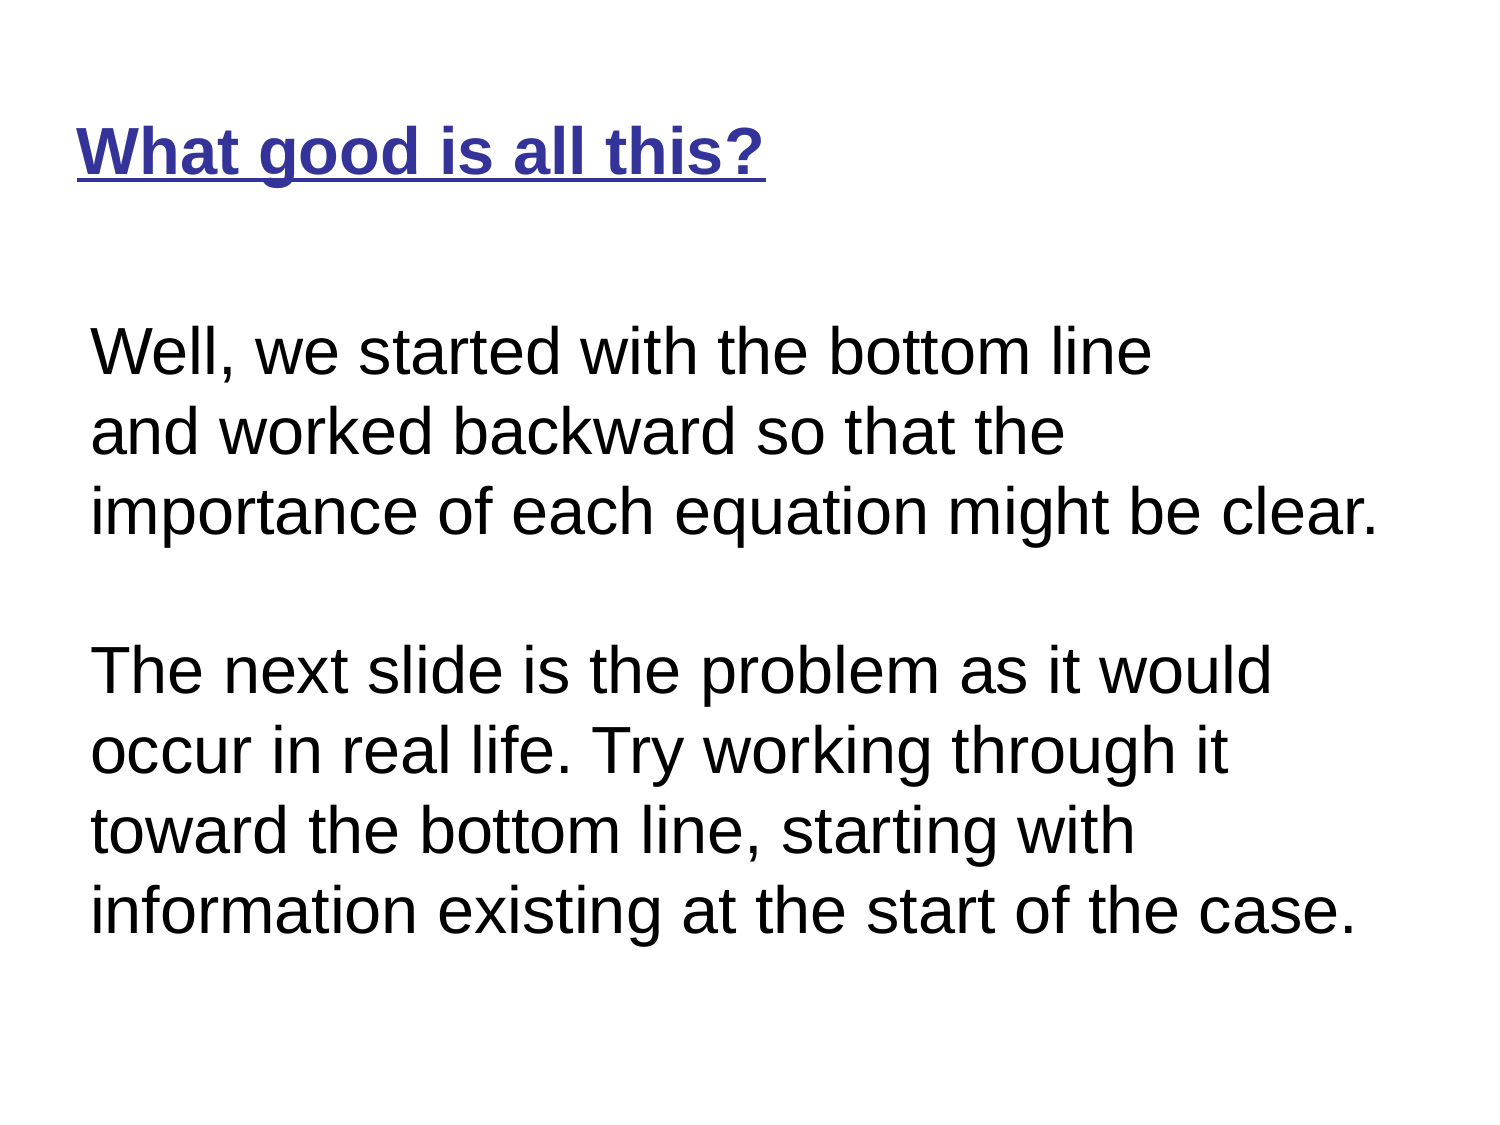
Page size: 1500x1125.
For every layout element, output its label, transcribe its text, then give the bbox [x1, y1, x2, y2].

text_box Well, we started with the bottom line and worked backward so that the importance of each equation might be clear. The next slide is the problem as it would occur in real life. Try working through it toward the bottom line, starting with information existing at the start of the case. [74, 299, 1415, 955]
text_box What good is all this? [61, 99, 781, 195]
